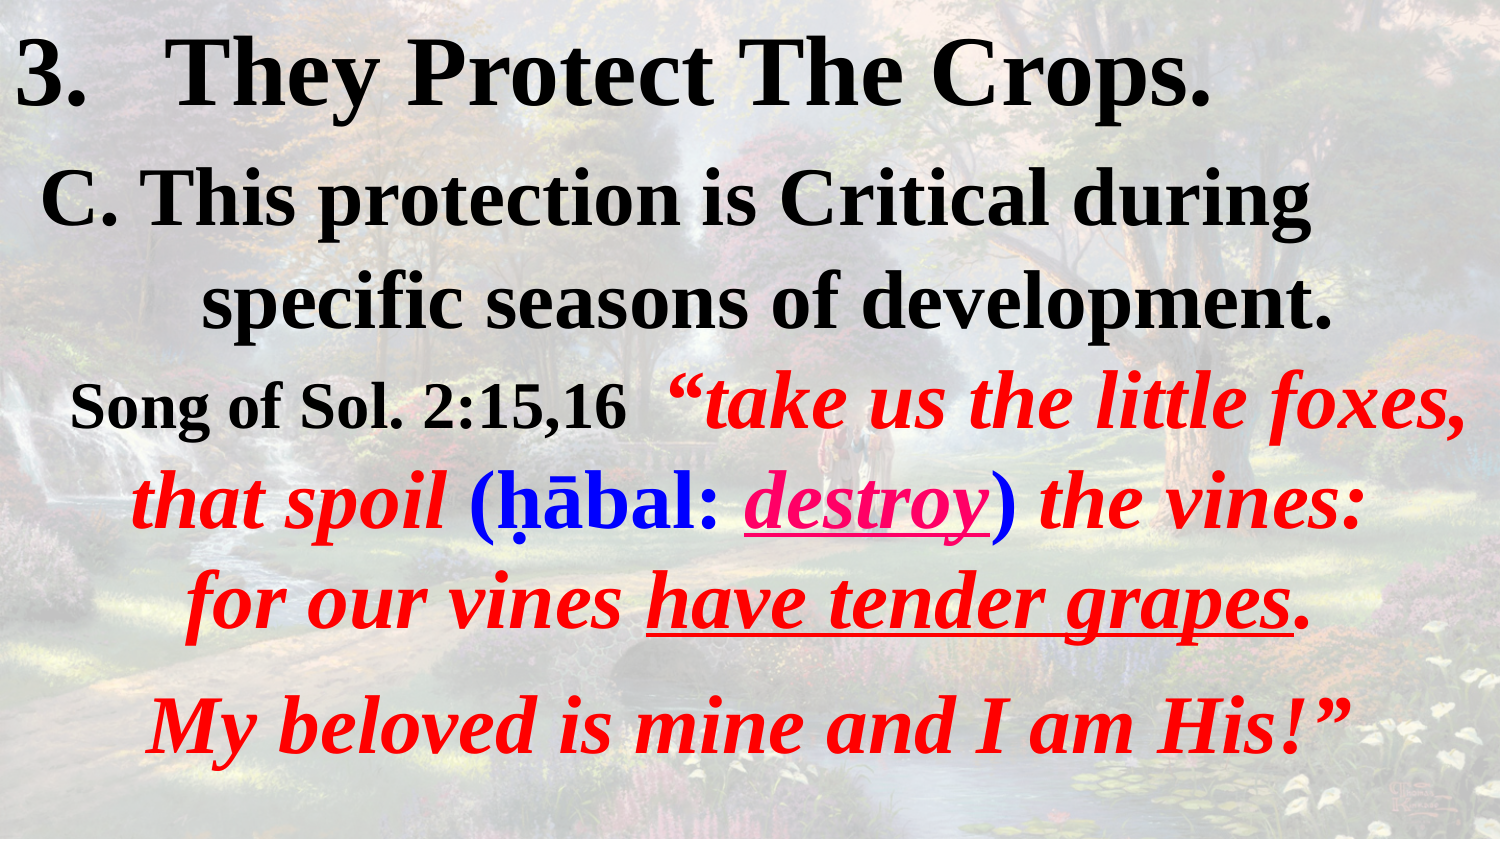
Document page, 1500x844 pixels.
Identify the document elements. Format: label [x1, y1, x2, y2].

text_box [0, 839, 1500, 844]
picture [0, 0, 1500, 839]
